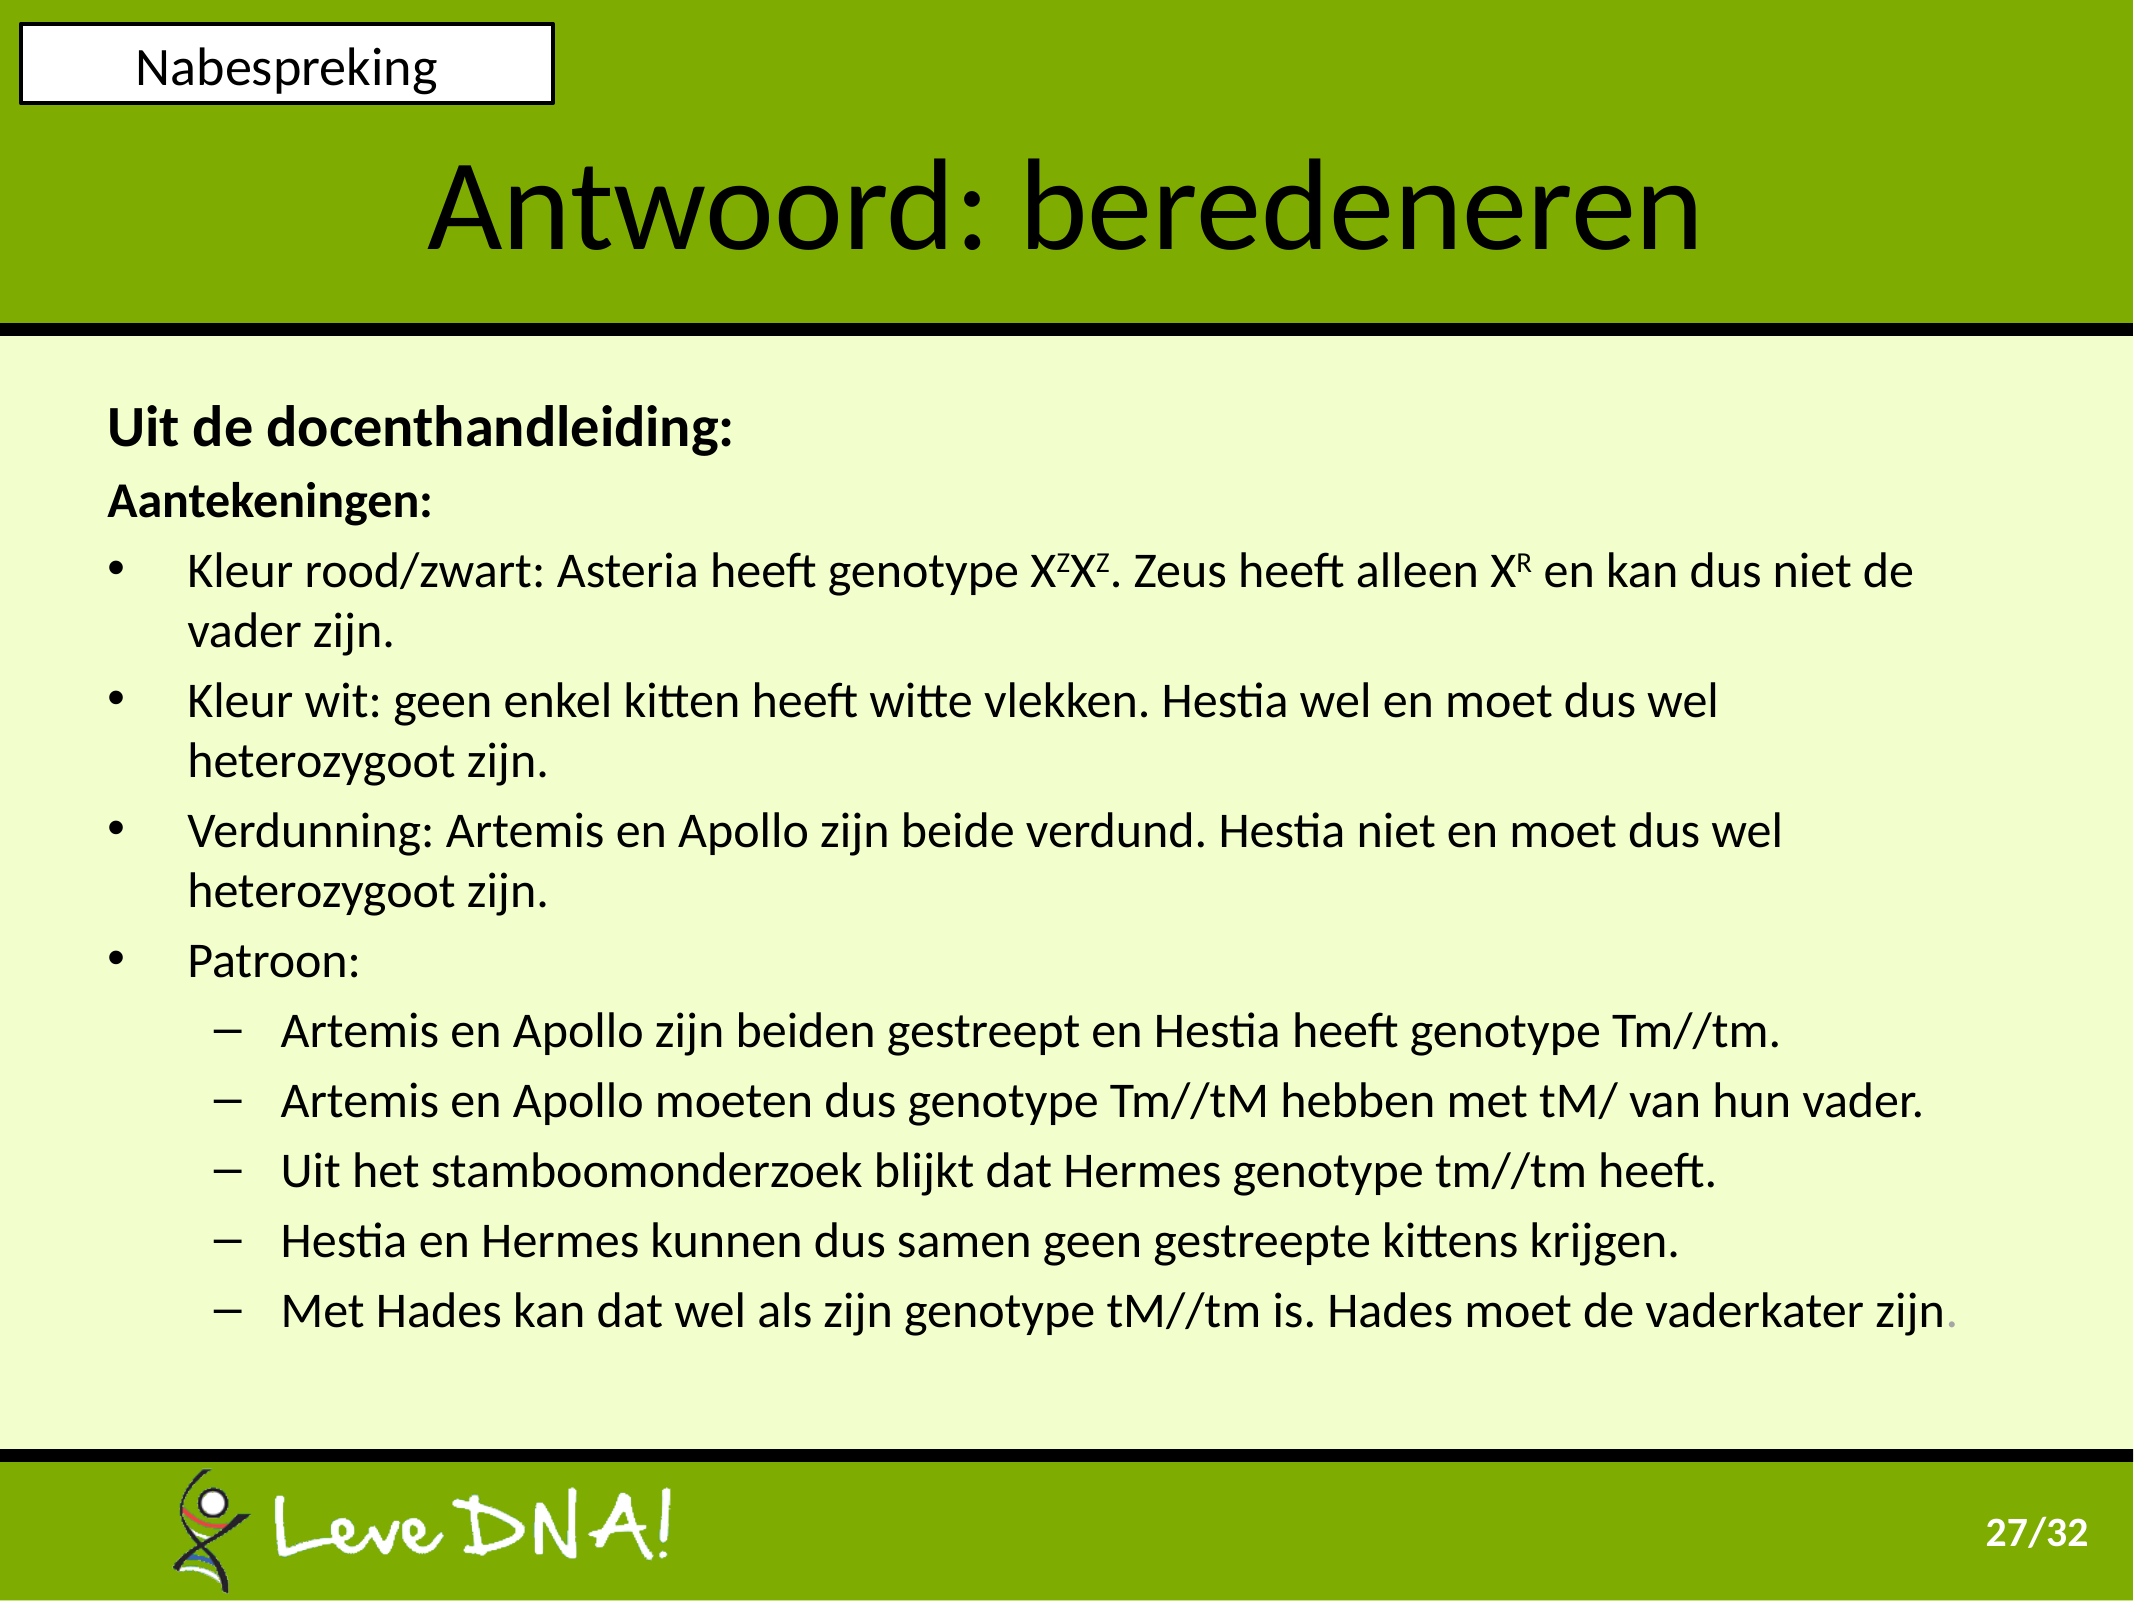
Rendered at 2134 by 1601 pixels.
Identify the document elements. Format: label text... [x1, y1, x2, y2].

title Antwoord: beredeneren [106, 64, 2027, 331]
text_box Nabespreking [19, 22, 555, 105]
list Uit de docenthandleiding: Aantekeningen: Kleur rood/zwart: Asteria heeft genotype XZXZ. Zeus heeft alleen XR en kan dus niet de vader zijn. Kleur wit: geen enkel kitten heeft witte vlekken. Hestia wel en moet dus wel heterozygoot zijn. Verdunning: Artemis en Apollo zijn beide verdund. Hestia niet en moet dus wel heterozygoot zijn. Patroon: Artemis en Apollo zijn beiden gestreept en Hestia heeft genotype Tm//tm. Artemis en Apollo moeten dus genotype Tm//tM hebben met tM/ van hun vader. Uit het stamboomonderzoek blijkt dat Hermes genotype tm//tm heeft. Hestia en Hermes kunnen dus samen geen gestreepte kittens krijgen. Met Hades kan dat wel als zijn genotype tM//tm is. Hades moet de vaderkater zijn. [92, 380, 2012, 1437]
slide_number 27/32 [1949, 1499, 2104, 1560]
picture [159, 1455, 697, 1601]
